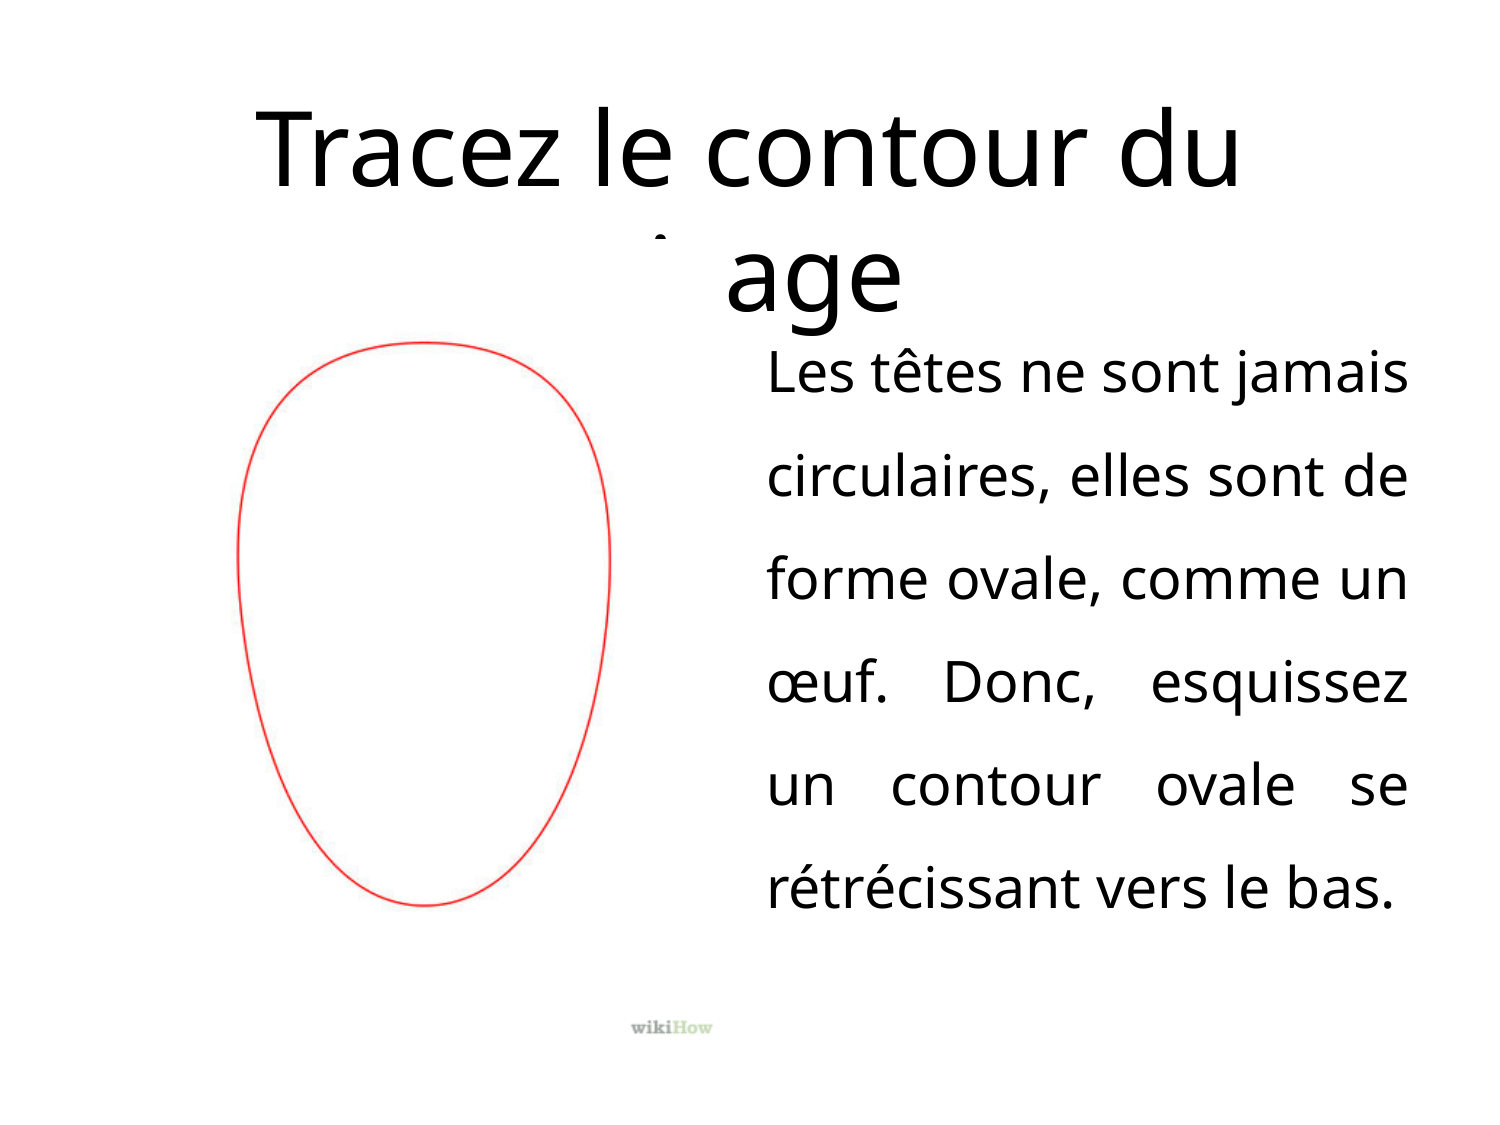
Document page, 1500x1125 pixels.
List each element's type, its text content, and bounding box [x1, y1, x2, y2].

picture [103, 239, 726, 1051]
title Tracez le contour du visage [75, 75, 1425, 263]
list Les têtes ne sont jamais circulaires, elles sont de forme ovale, comme un œuf. Donc, esquissez un contour ovale se rétrécissant vers le bas. [750, 265, 1425, 957]
